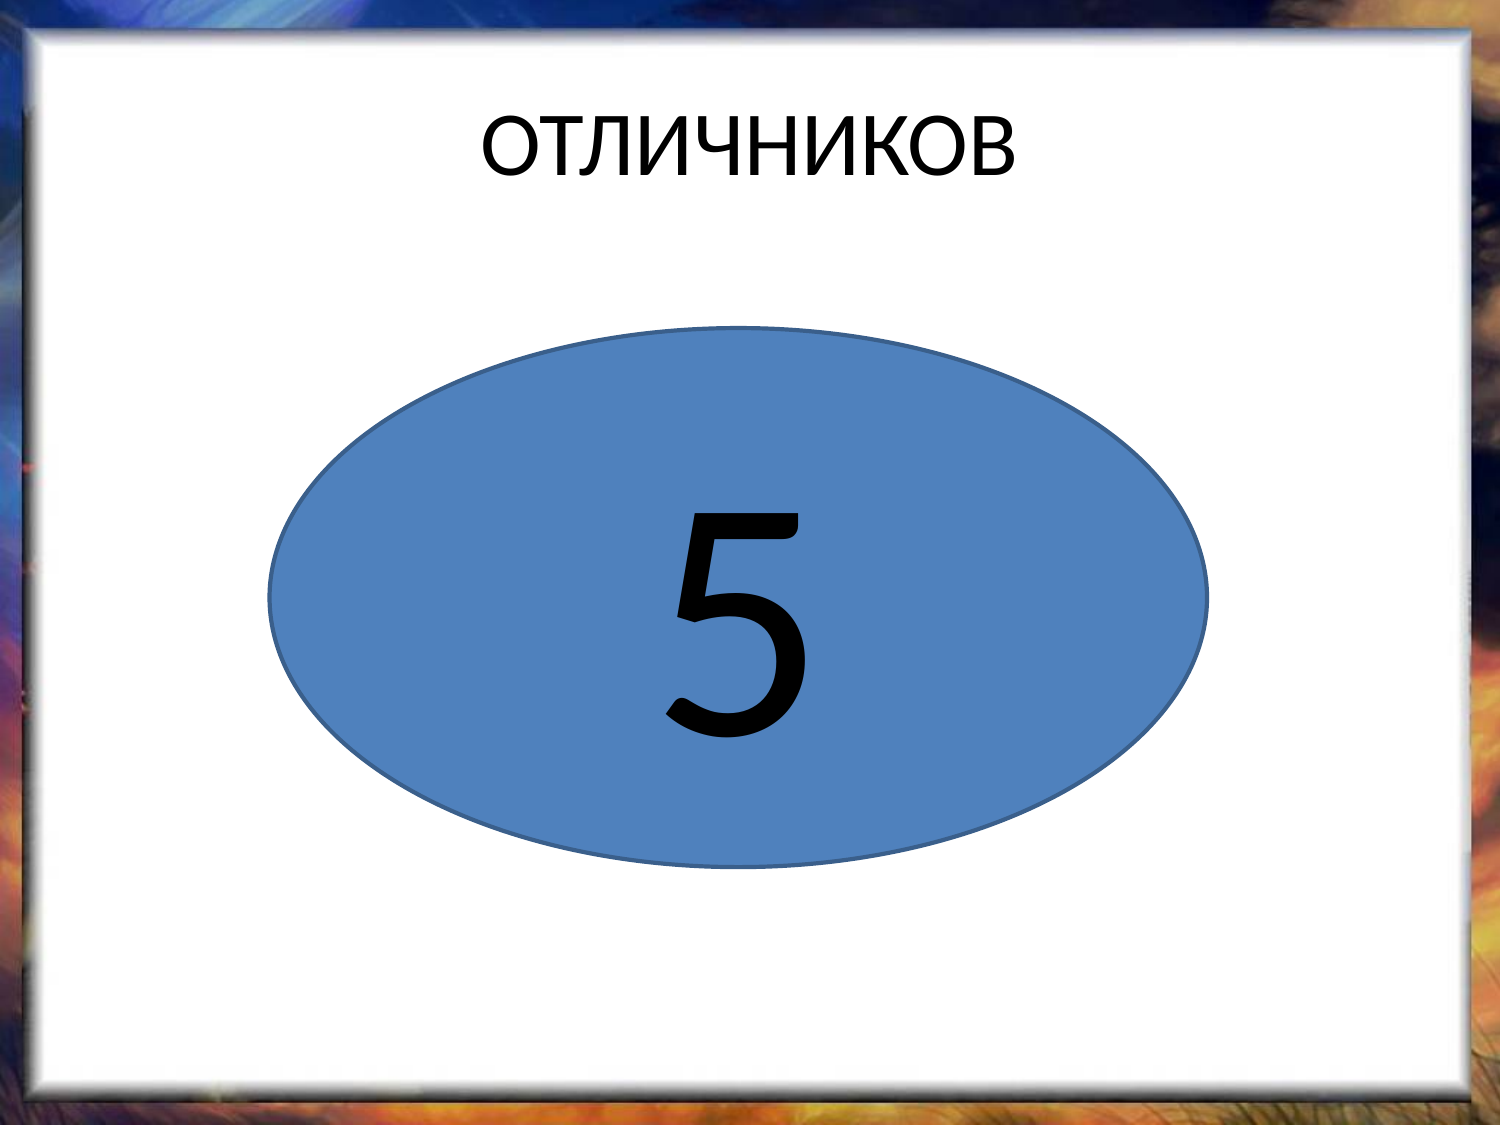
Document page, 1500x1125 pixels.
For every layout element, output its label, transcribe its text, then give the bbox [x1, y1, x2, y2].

text_box 5 [267, 325, 1210, 870]
title ОТЛИЧНИКОВ [75, 45, 1425, 233]
picture [0, 0, 1500, 1125]
